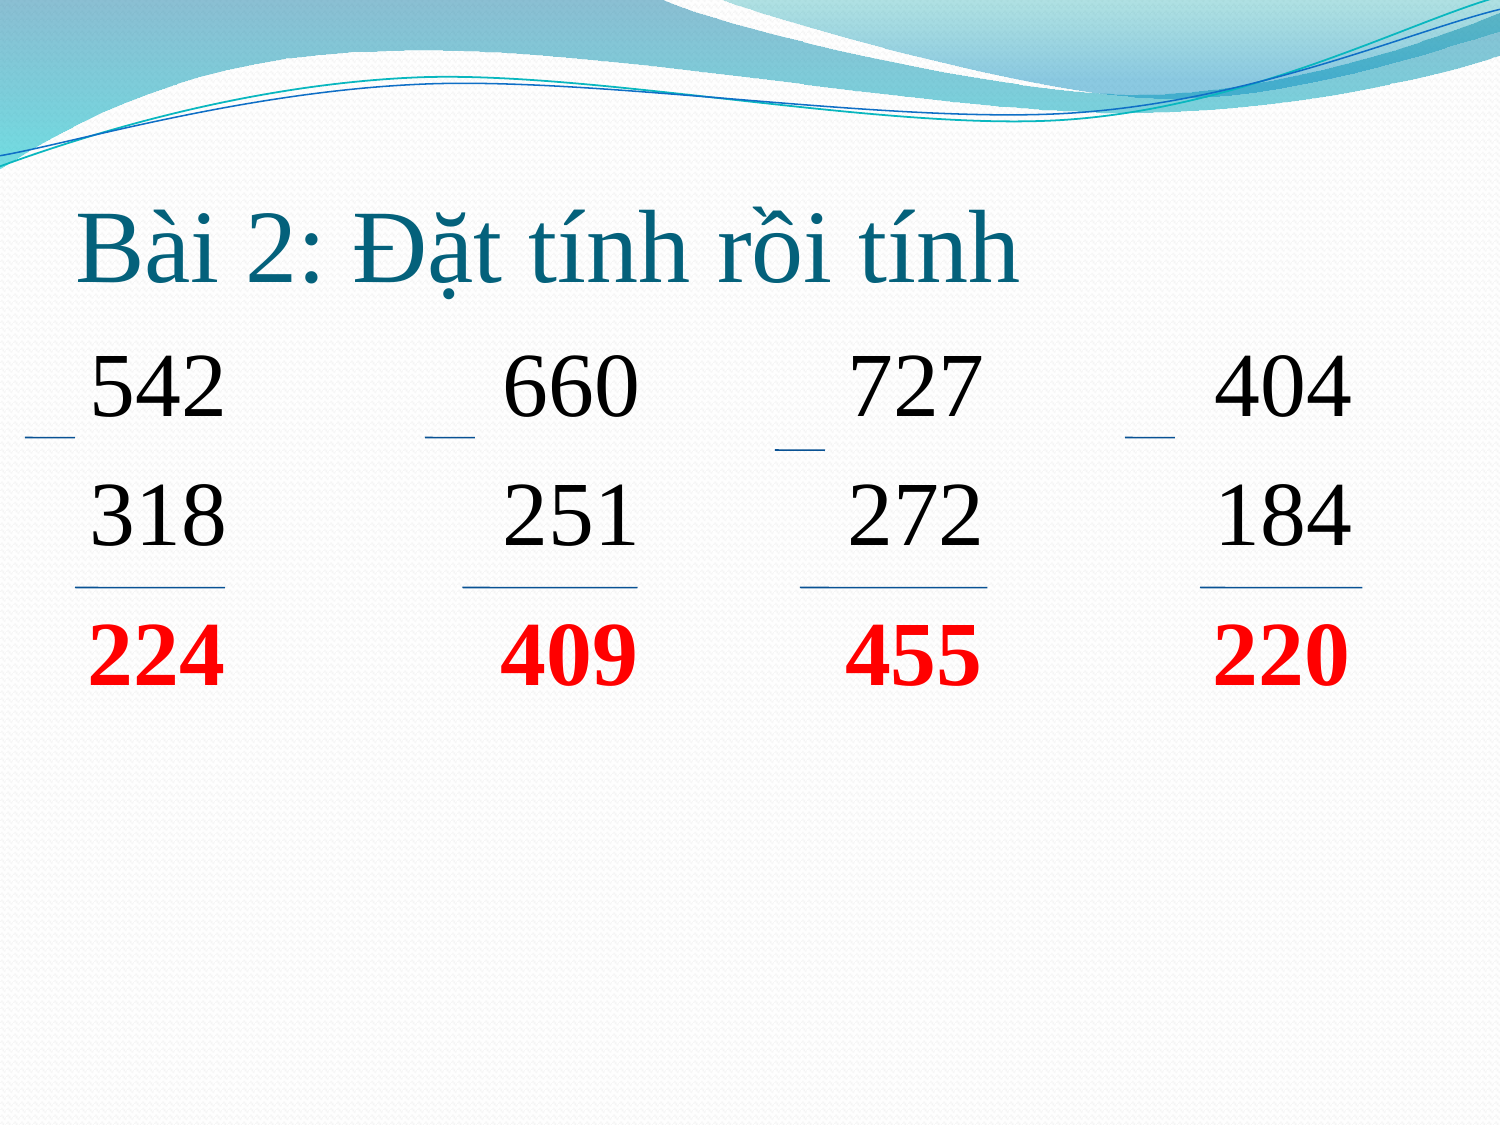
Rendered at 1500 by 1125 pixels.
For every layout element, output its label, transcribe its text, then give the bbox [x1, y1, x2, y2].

list 542 660 727 404 318 251 272 184 [75, 317, 1425, 586]
text_box 224 409 455 220 [50, 586, 1450, 711]
title Bài 2: Đặt tính rồi tính [75, 115, 1425, 303]
